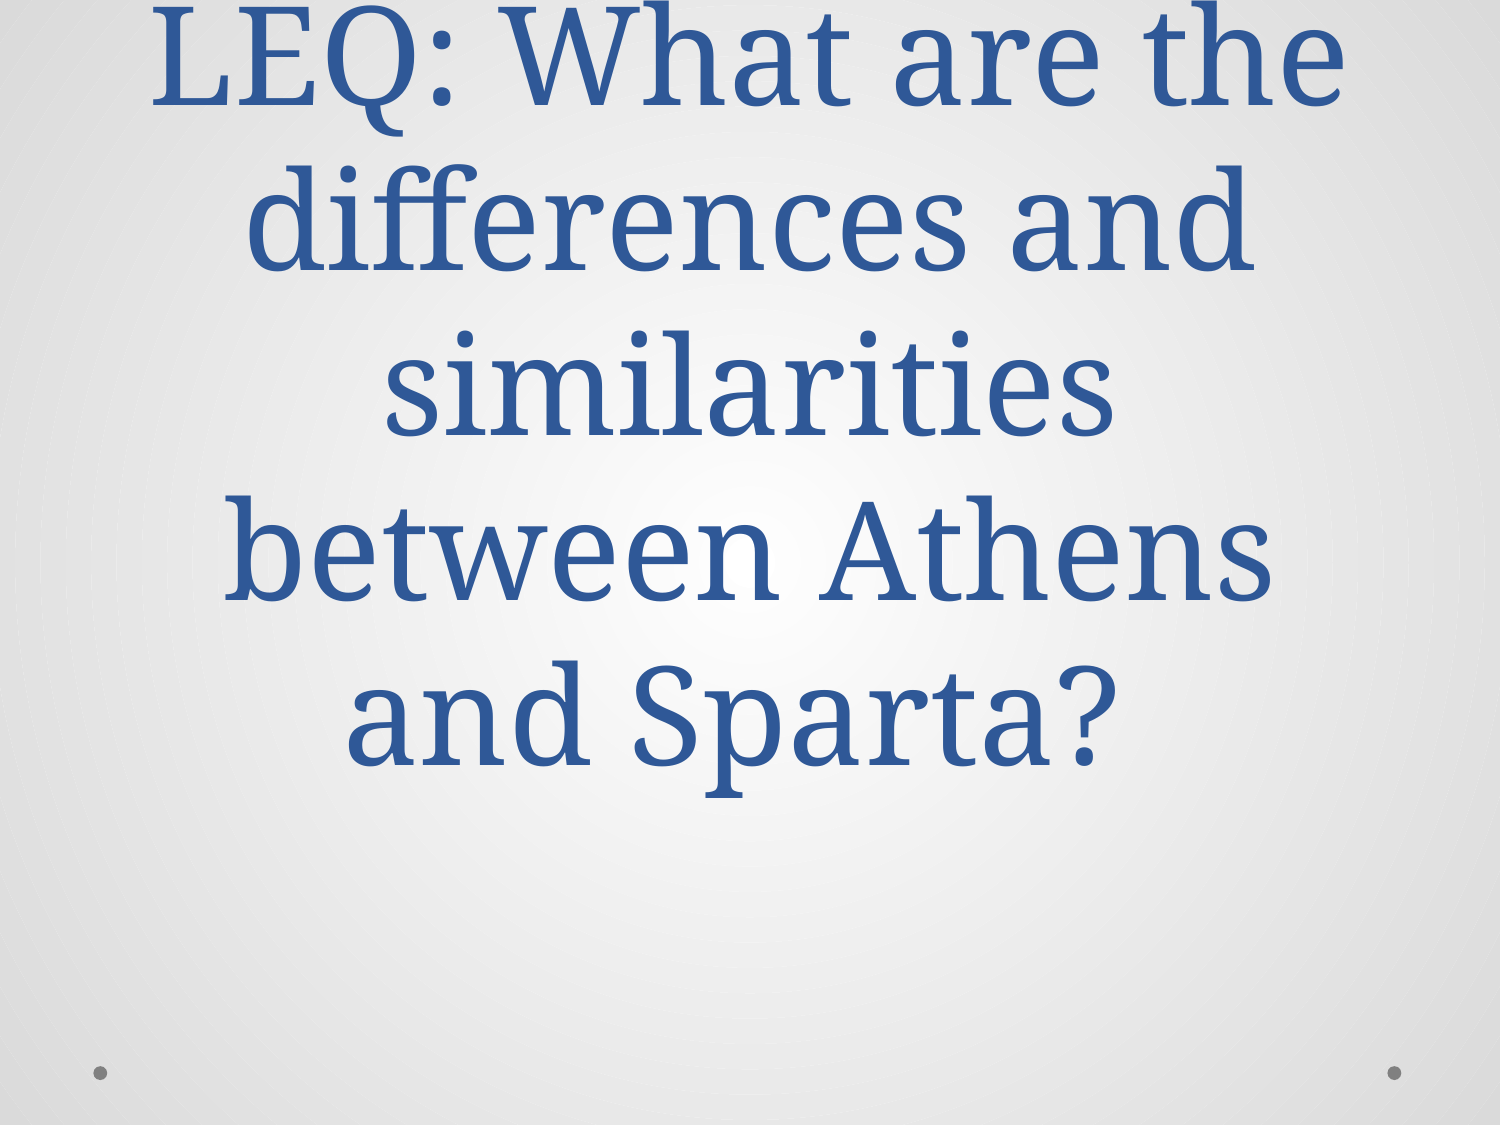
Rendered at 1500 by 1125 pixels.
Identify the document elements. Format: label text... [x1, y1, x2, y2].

title LEQ: What are the differences and similarities between Athens and Sparta? [112, 99, 1388, 800]
